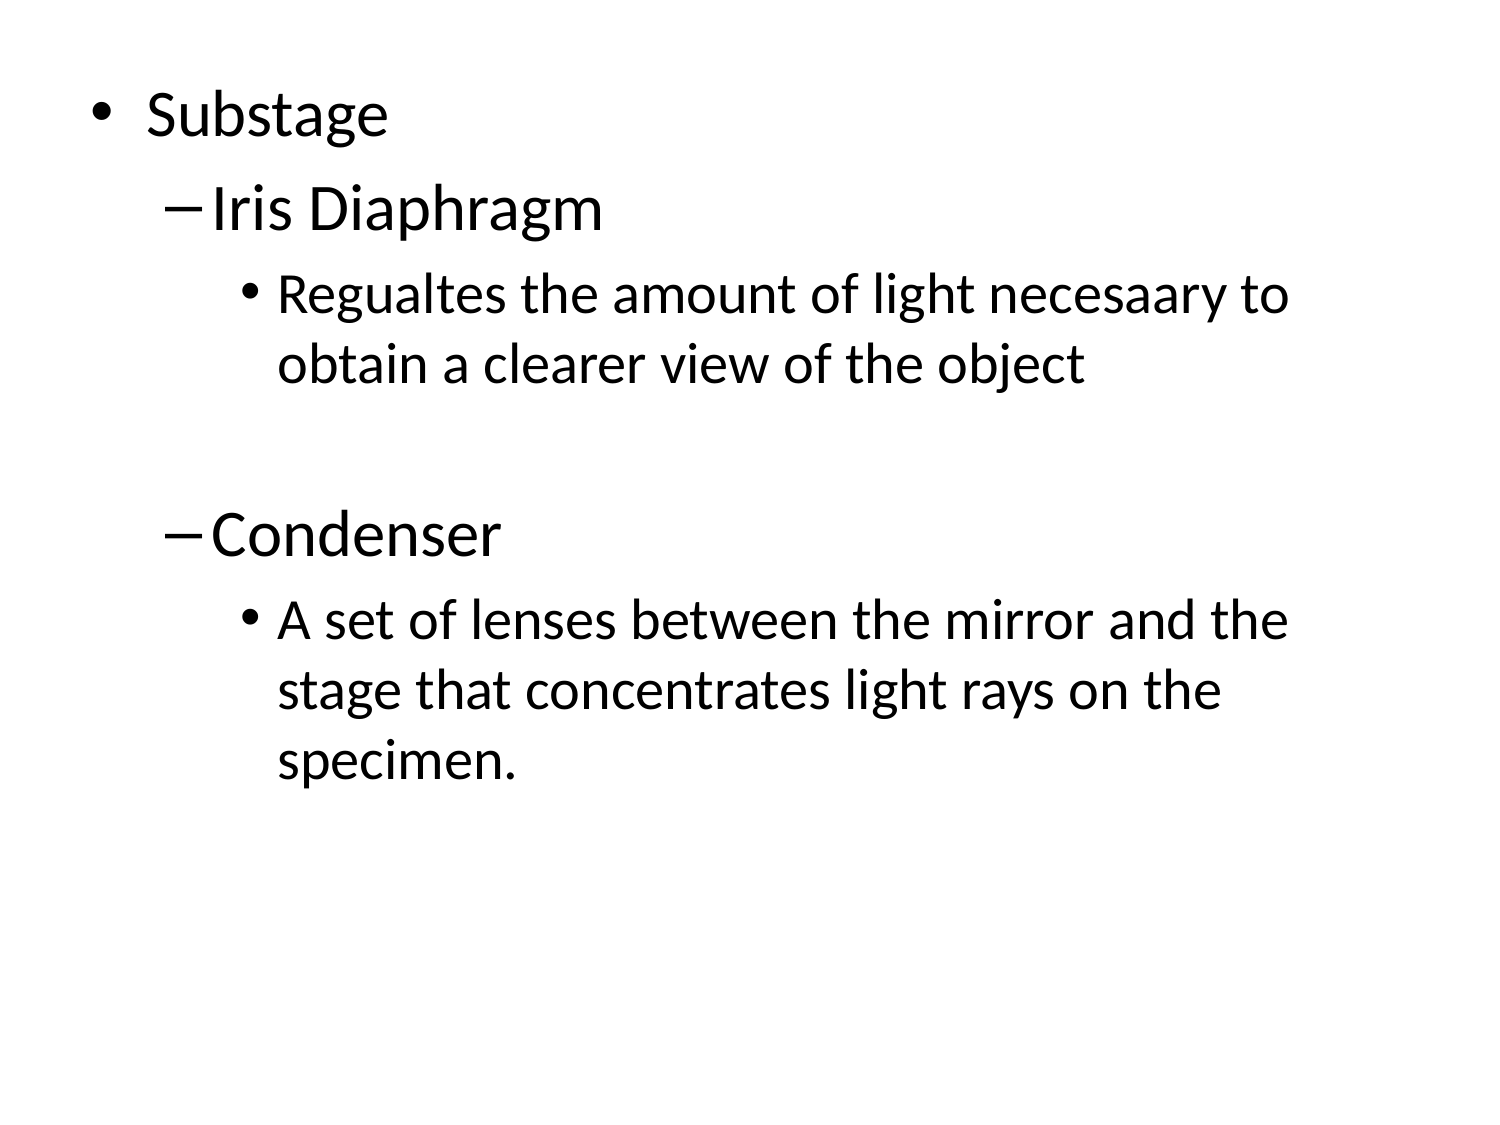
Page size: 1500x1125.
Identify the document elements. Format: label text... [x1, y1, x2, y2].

list Substage Iris Diaphragm Regualtes the amount of light necesaary to obtain a clearer view of the object Condenser A set of lenses between the mirror and the stage that concentrates light rays on the specimen. [75, 62, 1425, 1050]
